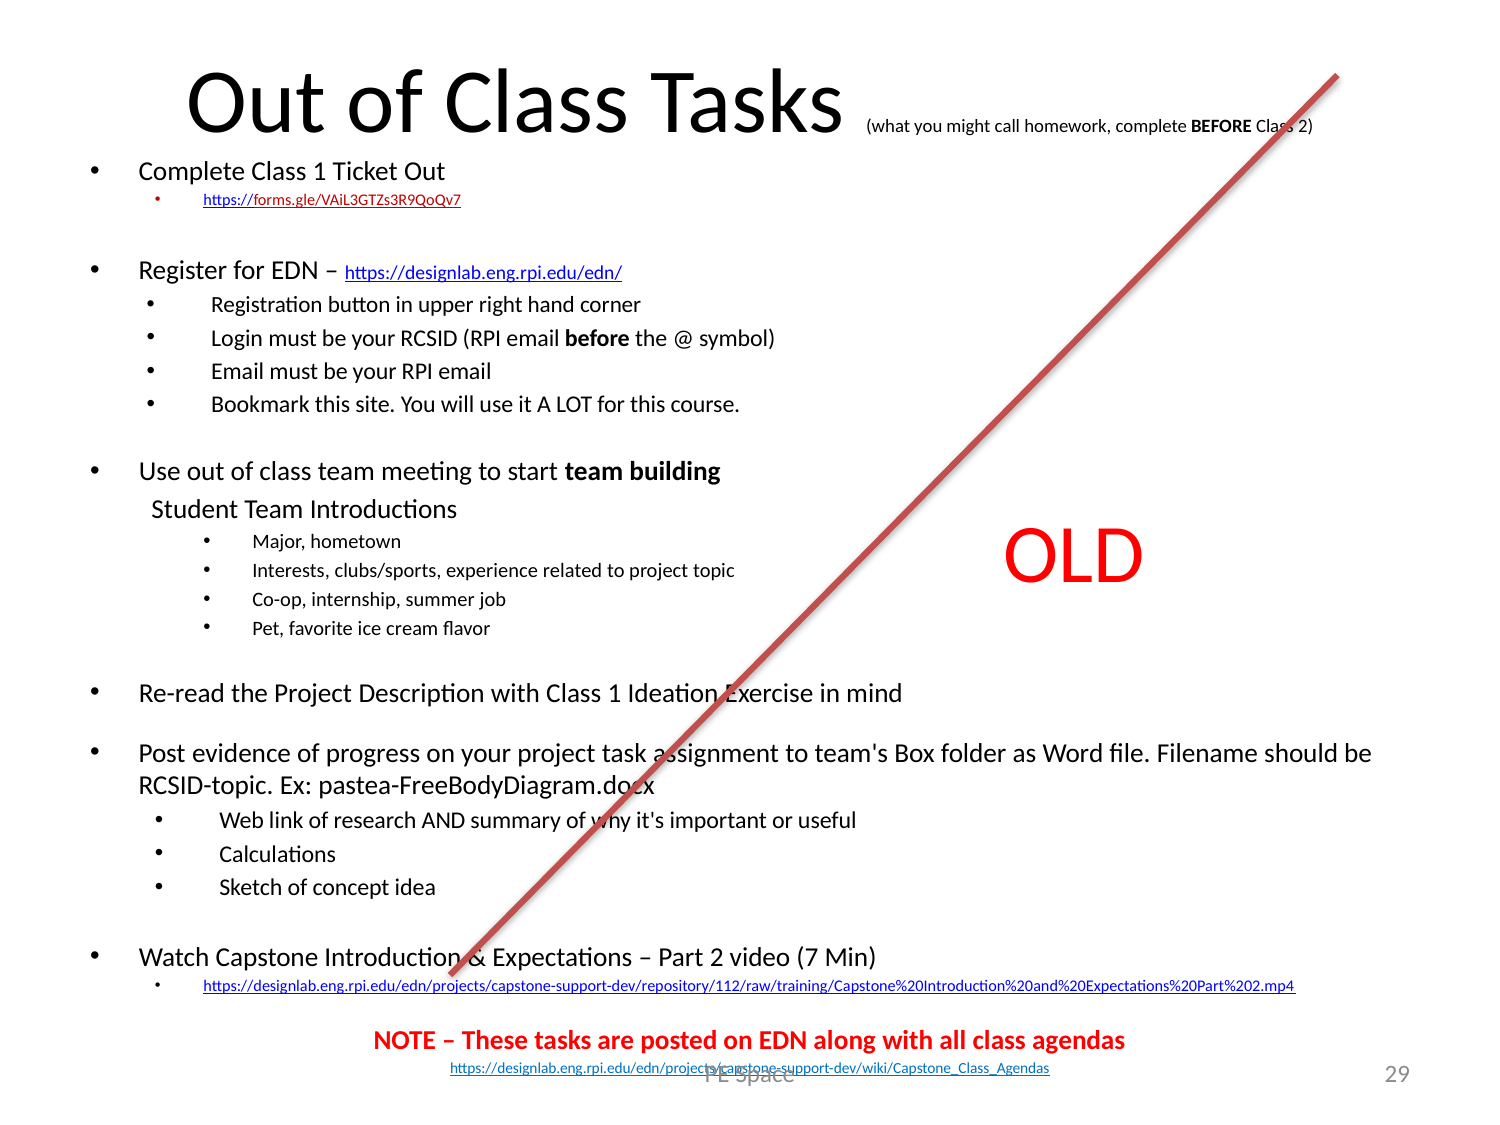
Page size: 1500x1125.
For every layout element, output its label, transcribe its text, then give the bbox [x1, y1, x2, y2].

footer PE Space [512, 1042, 988, 1103]
title Out of Class Tasks (what you might call homework, complete BEFORE Class 2) [75, 2, 1425, 145]
slide_number 29 [1074, 1042, 1425, 1103]
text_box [449, 74, 1338, 976]
list Complete Class 1 Ticket Out https://forms.gle/VAiL3GTZs3R9QoQv7 Register for EDN – https://designlab.eng.rpi.edu/edn/ Registration button in upper right hand corner Login must be your RCSID (RPI email before the @ symbol) Email must be your RPI email Bookmark this site. You will use it A LOT for this course. Use out of class team meeting to start team building Student Team Introductions Major, hometown Interests, clubs/sports, experience related to project topic Co-op, internship, summer job Pet, favorite ice cream flavor Re-read the Project Description with Class 1 Ideation Exercise in mind Post evidence of progress on your project task assignment to team's Box folder as Word file. Filename should be RCSID-topic. Ex: pastea-FreeBodyDiagram.docx Web link of research AND summary of why it's important or useful Calculations Sketch of concept idea Watch Capstone Introduction & Expectations – Part 2 video (7 Min) https://designlab.eng.rpi.edu/edn/projects/capstone-support-dev/repository/112/raw/training/Capstone%20Introduction%20and%20Expectations%20Part%202.mp4 NOTE – These tasks are posted on EDN along with all class agendas https://designlab.eng.rpi.edu/edn/projects/capstone-support-dev/wiki/Capstone_Class_Agendas [75, 145, 1425, 1103]
